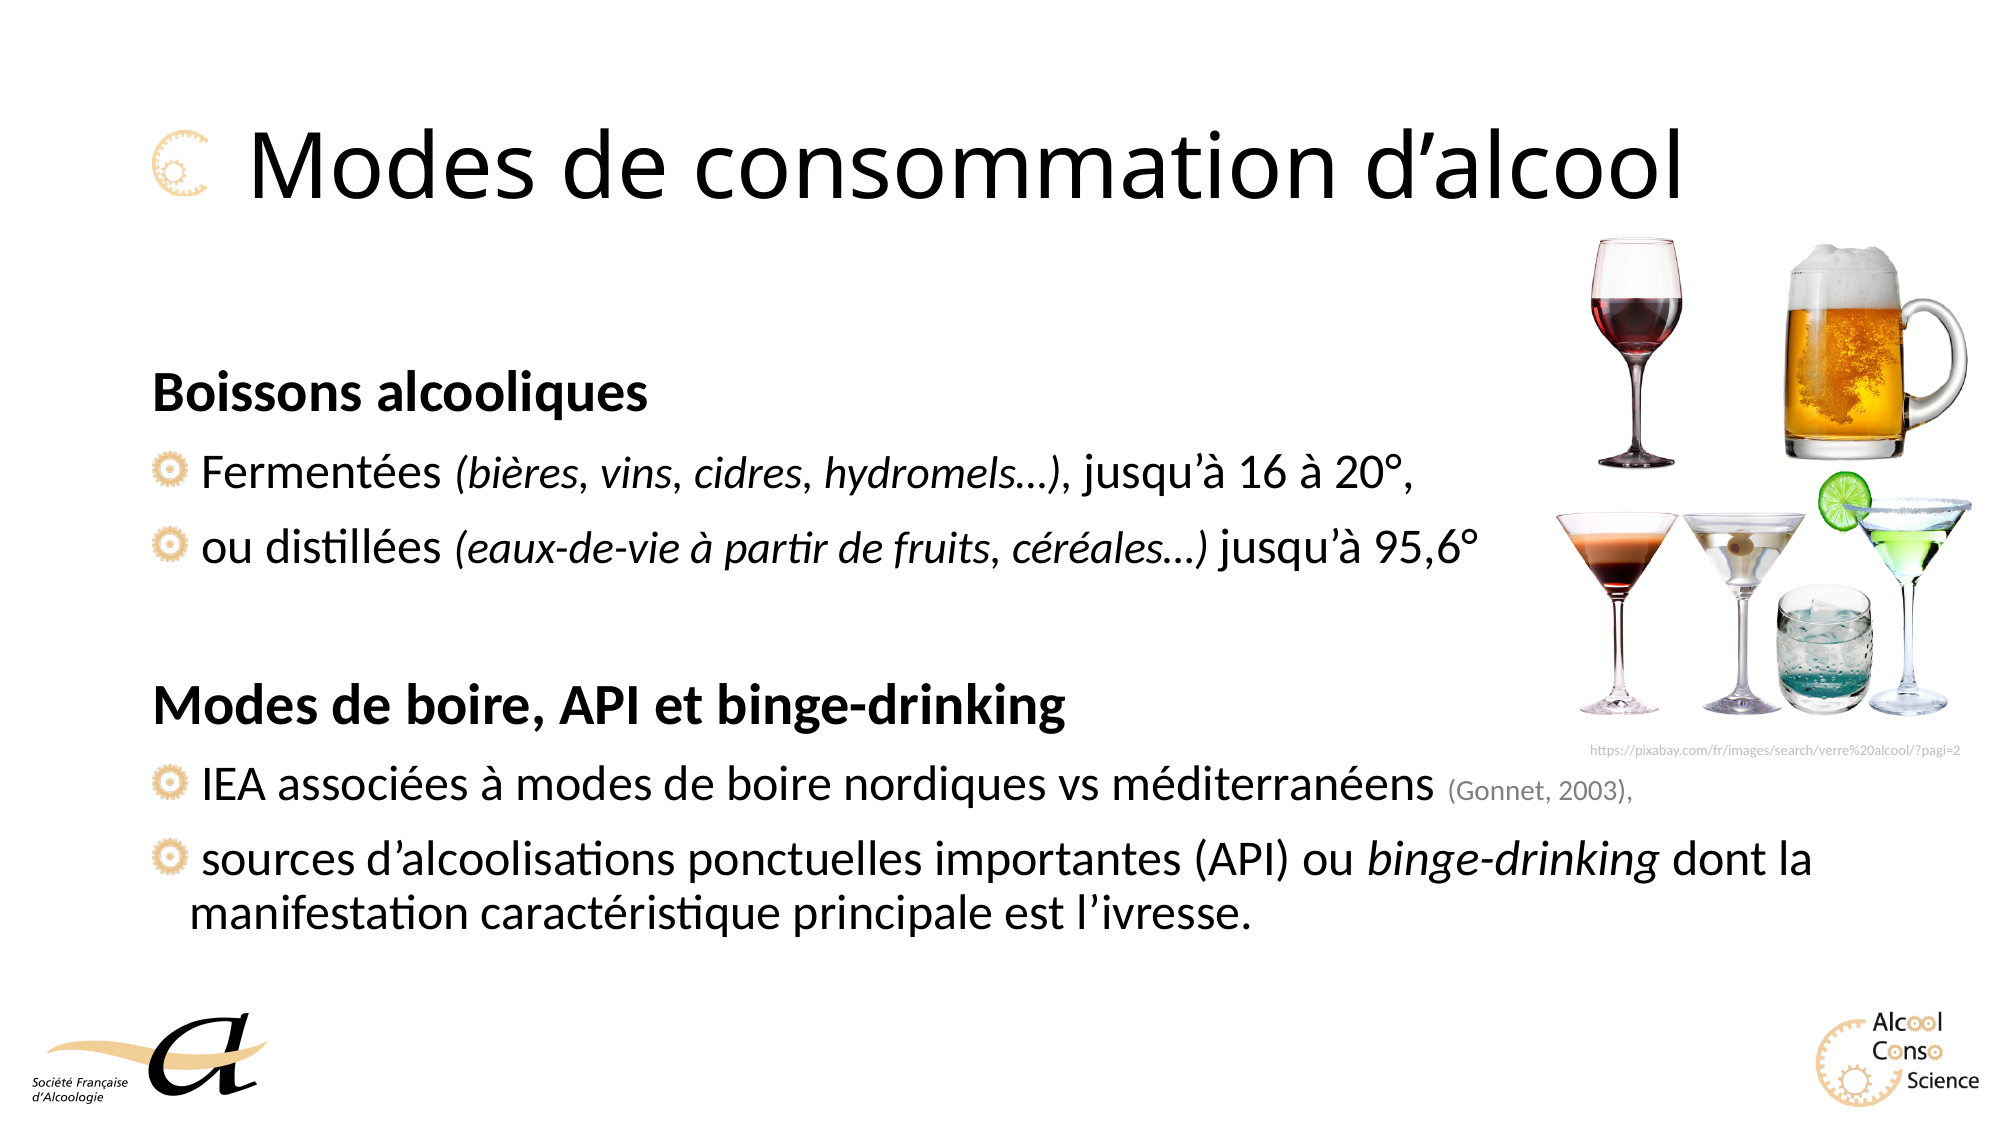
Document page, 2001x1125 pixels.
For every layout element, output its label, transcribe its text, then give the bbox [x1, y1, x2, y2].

text_box https://pixabay.com/fr/images/search/verre%20alcool/?pagi=2 [1575, 733, 1976, 766]
list Boissons alcooliques Fermentées (bières, vins, cidres, hydromels…), jusqu’à 16 à 20°, ou distillées (eaux-de-vie à partir de fruits, céréales…) jusqu’à 95,6° Modes de boire, API et binge-drinking IEA associées à modes de boire nordiques vs méditerranéens (Gonnet, 2003), sources d’alcoolisations ponctuelles importantes (API) ou binge-drinking dont la manifestation caractéristique principale est l’ivresse. [137, 353, 1911, 1090]
picture [1794, 988, 2000, 1125]
picture [152, 838, 188, 875]
title Modes de consommation d’alcool [137, 59, 1863, 278]
picture [152, 764, 188, 800]
picture [152, 451, 188, 487]
picture [152, 526, 188, 562]
picture [152, 130, 208, 196]
picture [1551, 190, 1973, 718]
picture [32, 1013, 267, 1104]
